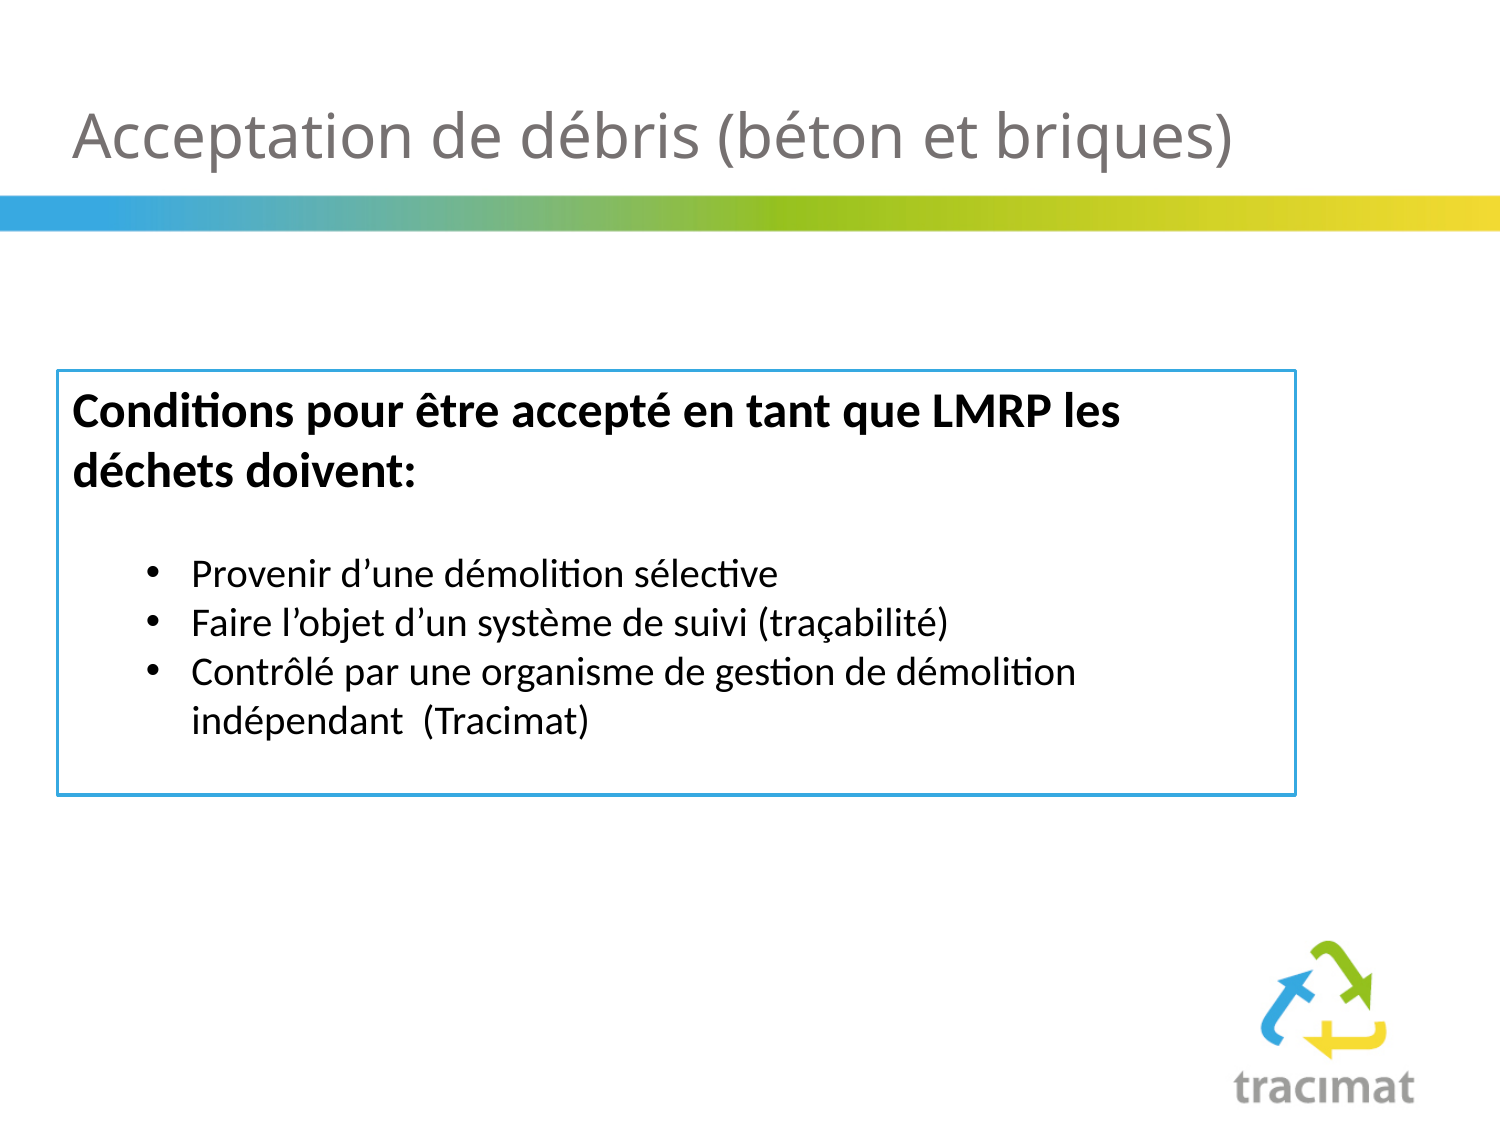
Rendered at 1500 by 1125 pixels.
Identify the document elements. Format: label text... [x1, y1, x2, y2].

text_box Acceptation de débris (béton et briques) [57, 89, 1251, 189]
text_box Conditions pour être accepté en tant que LMRP les déchets doivent: Provenir d’une démolition sélective Faire l’objet d’un système de suivi (traçabilité) Contrôlé par une organisme de gestion de démolition indépendant (Tracimat) [57, 370, 1296, 796]
picture [0, 38, 1500, 1125]
